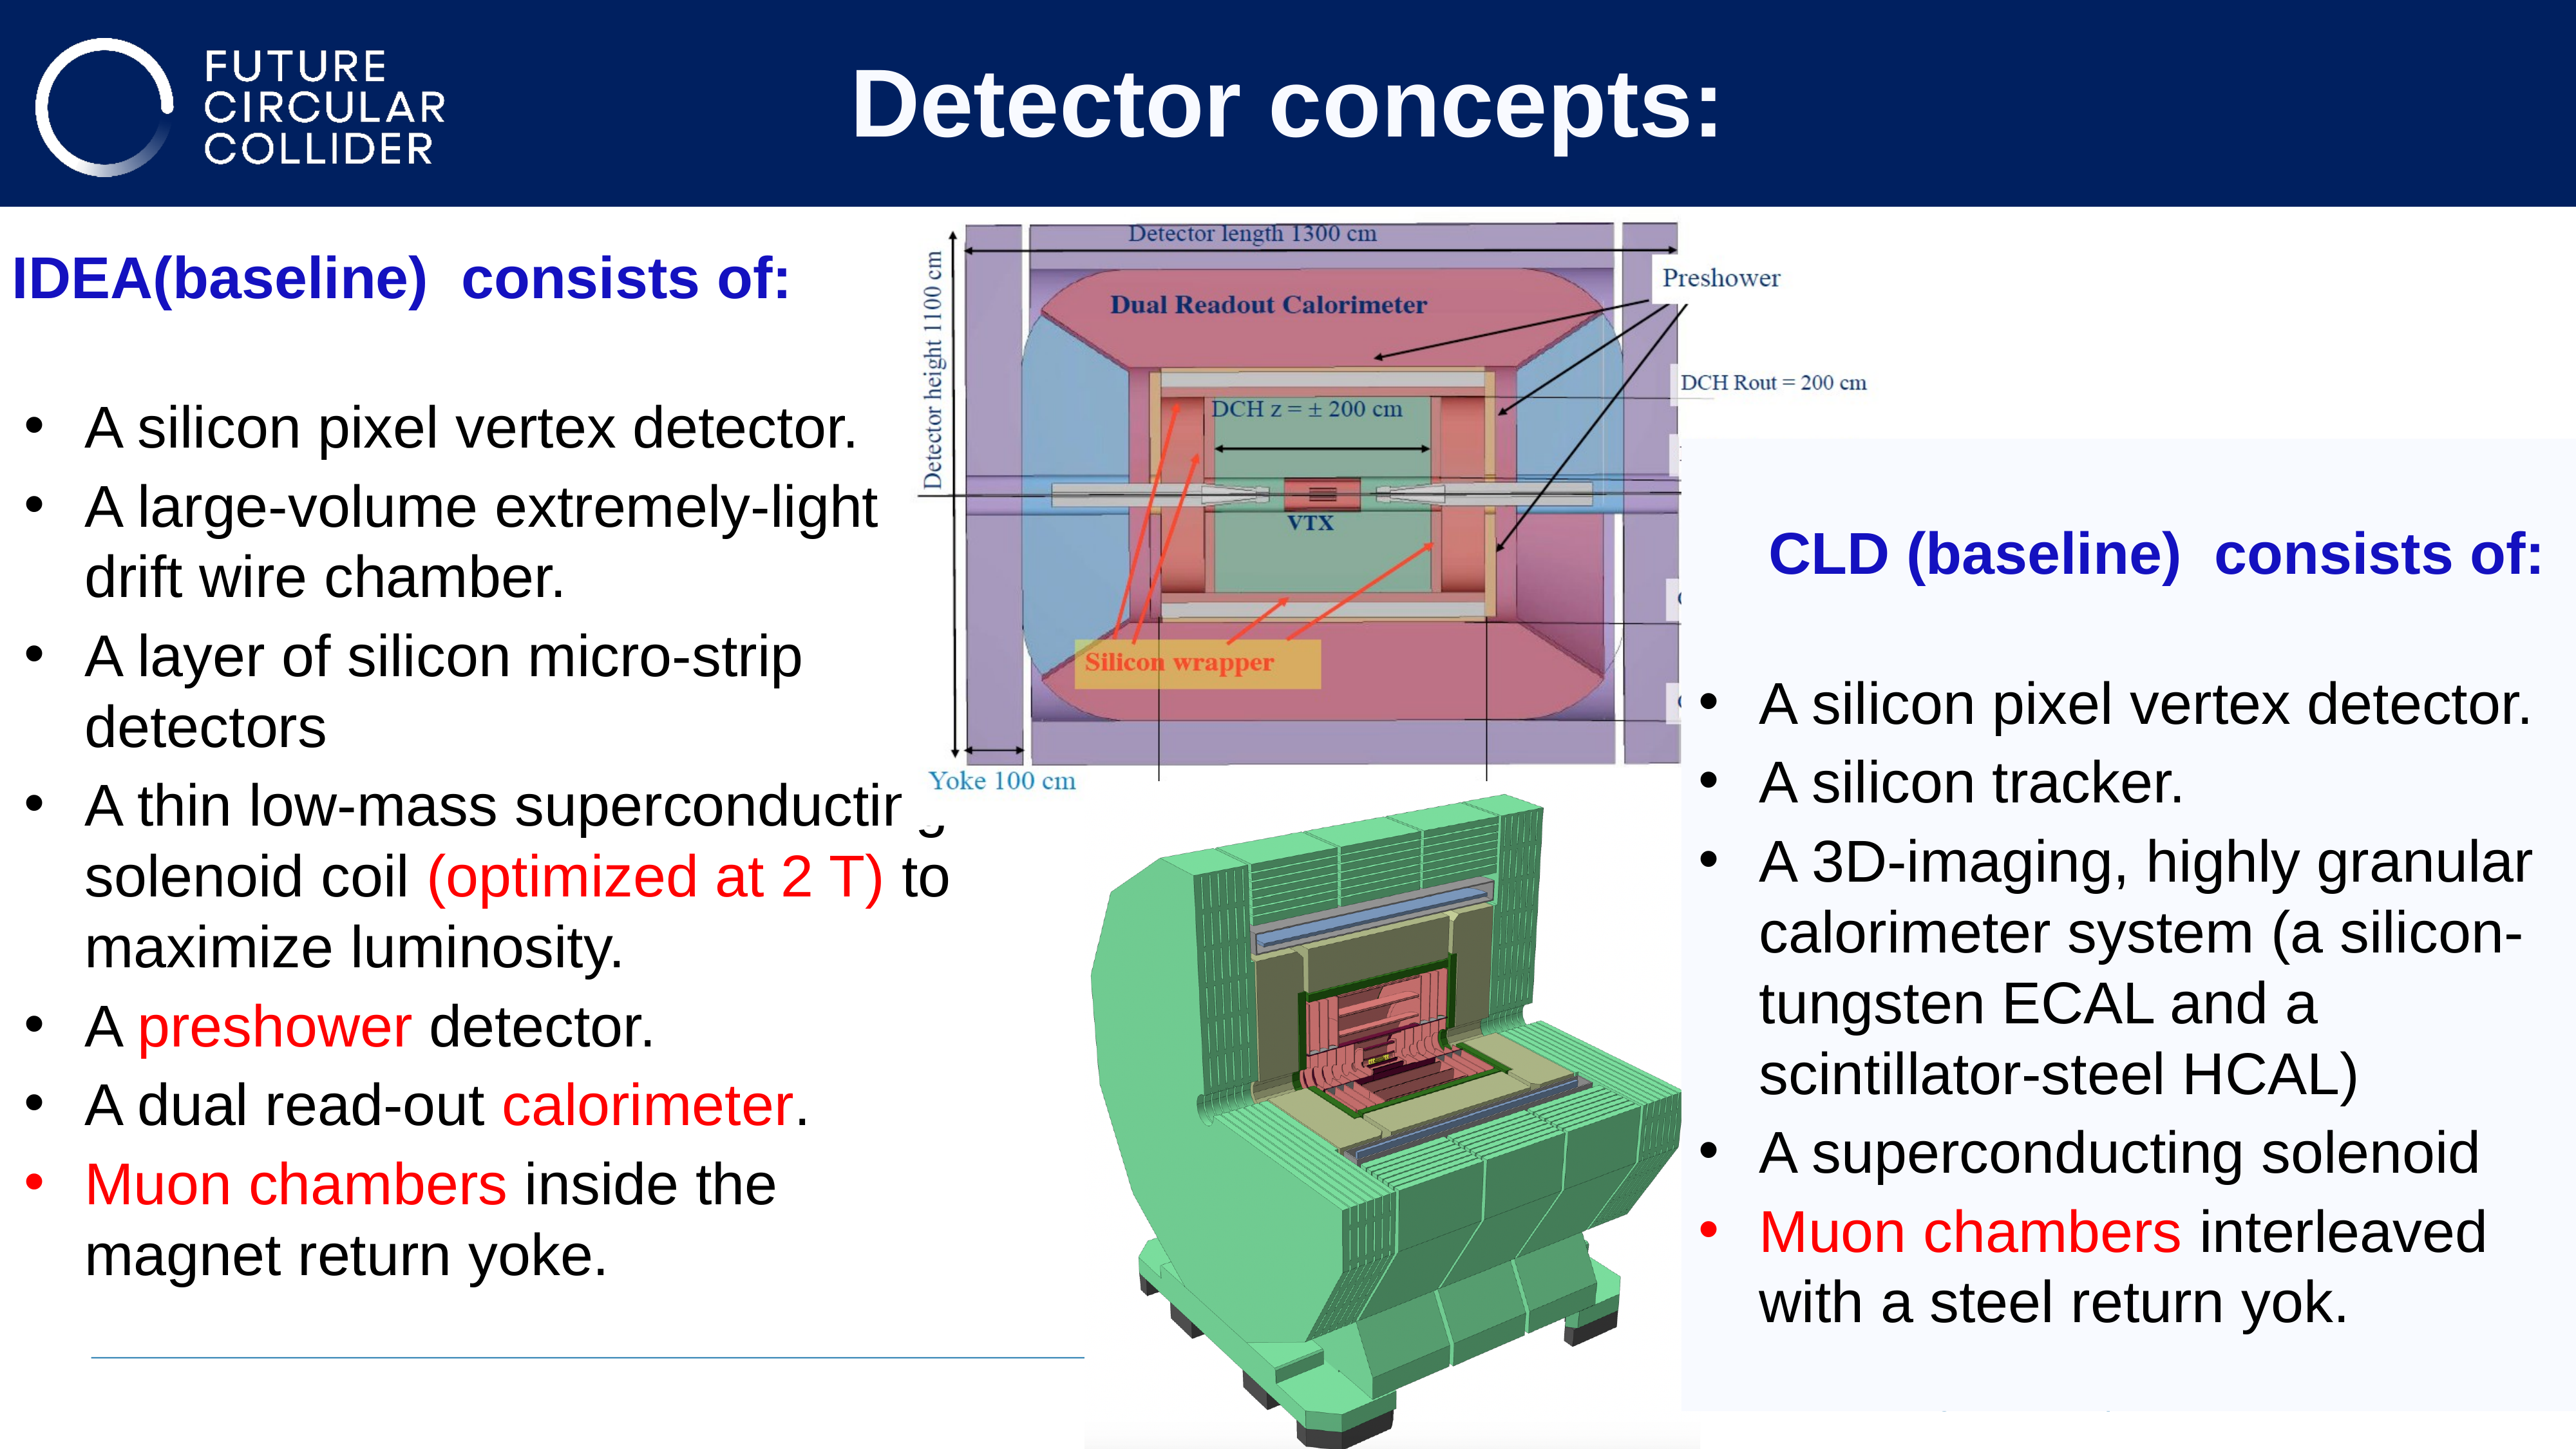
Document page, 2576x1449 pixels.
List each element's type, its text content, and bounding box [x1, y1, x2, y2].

text_box IDEA(baseline) consists of: A silicon pixel vertex detector. A large-volume extremely-light drift wire chamber. A layer of silicon micro-strip detectors A thin low-mass superconducting solenoid coil (optimized at 2 T) to maximize luminosity. A preshower detector. A dual read-out calorimeter. Muon chambers inside the magnet return yoke. [6, 276, 979, 1249]
text_box [902, 207, 1884, 826]
picture [1084, 781, 1701, 1449]
text_box Detector concepts: [0, 0, 2576, 207]
picture [35, 38, 445, 177]
text_box CLD (baseline) consists of: A silicon pixel vertex detector. A silicon tracker. A 3D-imaging, highly granular calorimeter system (a silicon-tungsten ECAL and a scintillator-steel HCAL) A superconducting solenoid Muon chambers interleaved with a steel return yok. [1681, 439, 2576, 1412]
